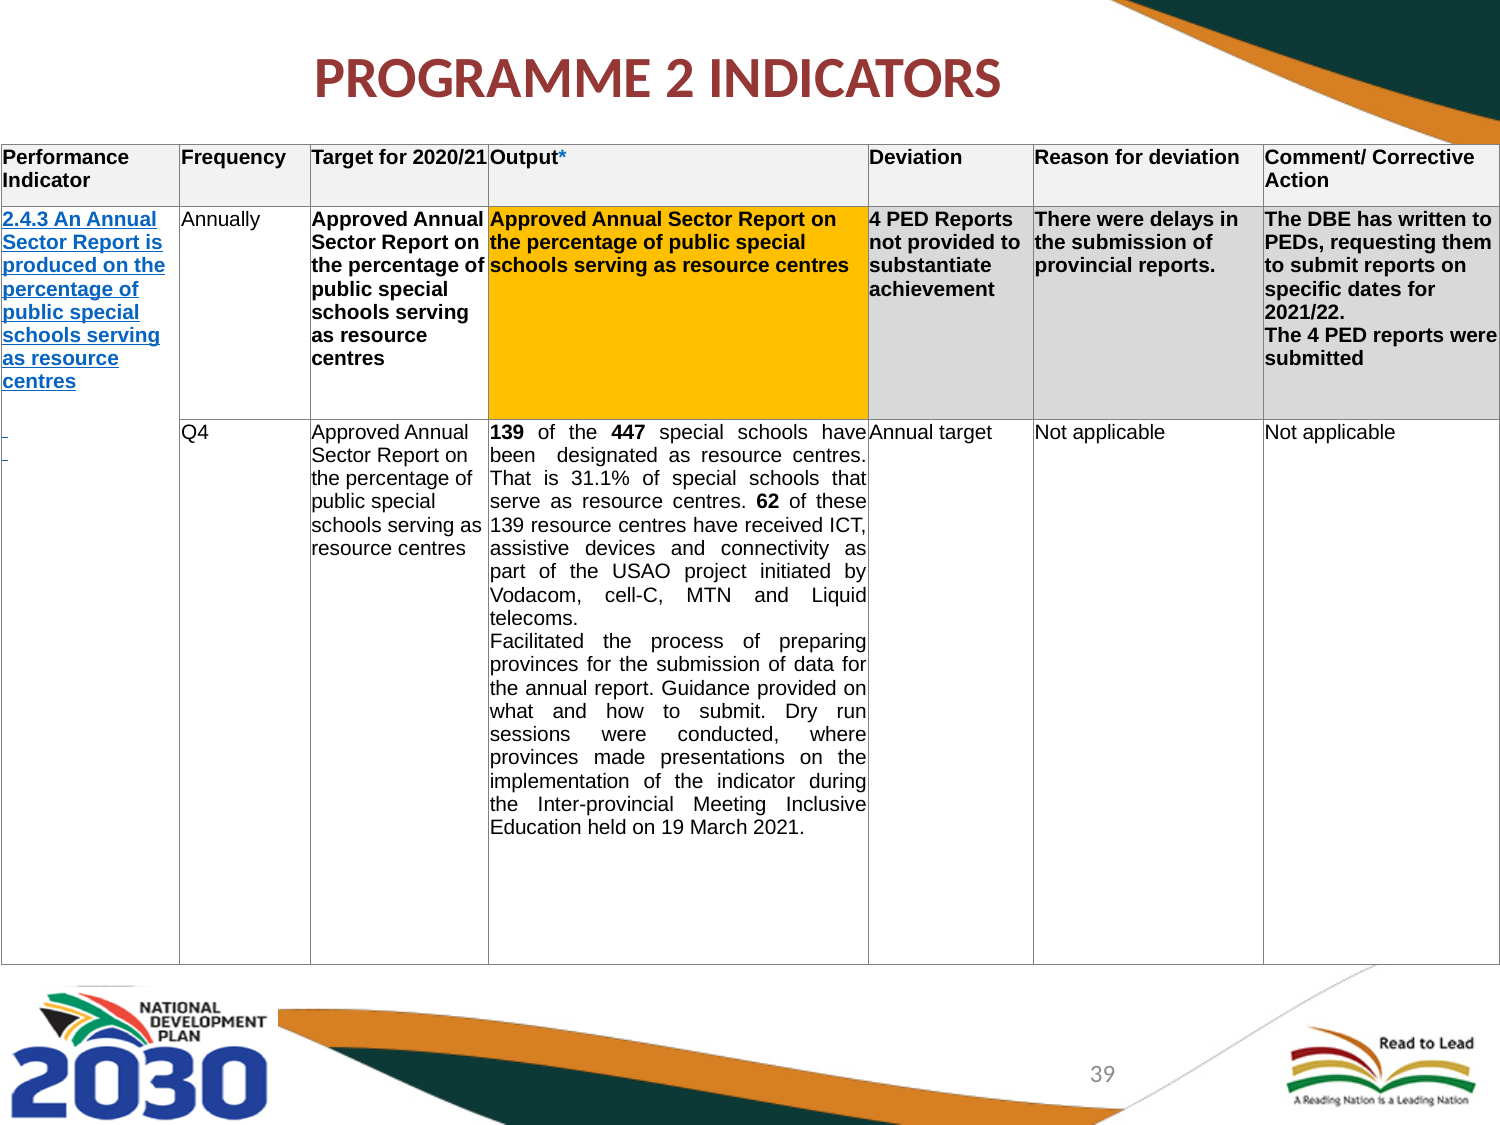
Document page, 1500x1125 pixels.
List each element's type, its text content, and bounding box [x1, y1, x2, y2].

table_header Output* [489, 145, 868, 206]
table_cell Approved Annual Sector Report on the percentage of public special schools serving as resource centres [489, 207, 868, 419]
picture [1317, 0, 1500, 144]
table_header Reason for deviation [1034, 145, 1263, 206]
table_header Frequency [180, 145, 310, 206]
table_cell Not applicable [1264, 420, 1499, 964]
picture [0, 965, 1500, 1125]
title PROGRAMME 2 INDICATORS [0, 0, 1317, 144]
table_header Performance Indicator [2, 145, 179, 206]
table_header Deviation [869, 145, 1033, 206]
table_cell Approved Annual Sector Report on the percentage of public special schools serving as resource centres [311, 420, 488, 964]
table_cell 2.4.3 An Annual Sector Report is produced on the percentage of public special schools serving as resource centres [2, 207, 179, 964]
table_cell Q4 [180, 420, 310, 964]
table_cell Not applicable [1034, 420, 1263, 964]
table_cell Approved Annual Sector Report on the percentage of public special schools serving as resource centres [311, 207, 488, 419]
table_header Comment/ Corrective Action [1264, 145, 1499, 206]
table_cell 139 of the 447 special schools have been designated as resource centres. That is 31.1% of special schools that serve as resource centres. 62 of these 139 resource centres have received ICT, assistive devices and connectivity as part of the USAO project initiated by Vodacom, cell-C, MTN and Liquid telecoms. Facilitated the process of preparing provinces for the submission of data for the annual report. Guidance provided on what and how to submit. Dry run sessions were conducted, where provinces made presentations on the implementation of the indicator during the Inter-provincial Meeting Inclusive Education held on 19 March 2021. [489, 420, 868, 964]
table_header Target for 2020/21 [311, 145, 488, 206]
slide_number 39 [1074, 1042, 1425, 1103]
table_cell There were delays in the submission of provincial reports. [1034, 207, 1263, 419]
table_cell Annually [180, 207, 310, 419]
table_cell 4 PED Reports not provided to substantiate achievement [869, 207, 1033, 419]
table_cell Annual target [869, 420, 1033, 964]
table_cell The DBE has written to PEDs, requesting them to submit reports on specific dates for 2021/22. The 4 PED reports were submitted [1264, 207, 1499, 419]
